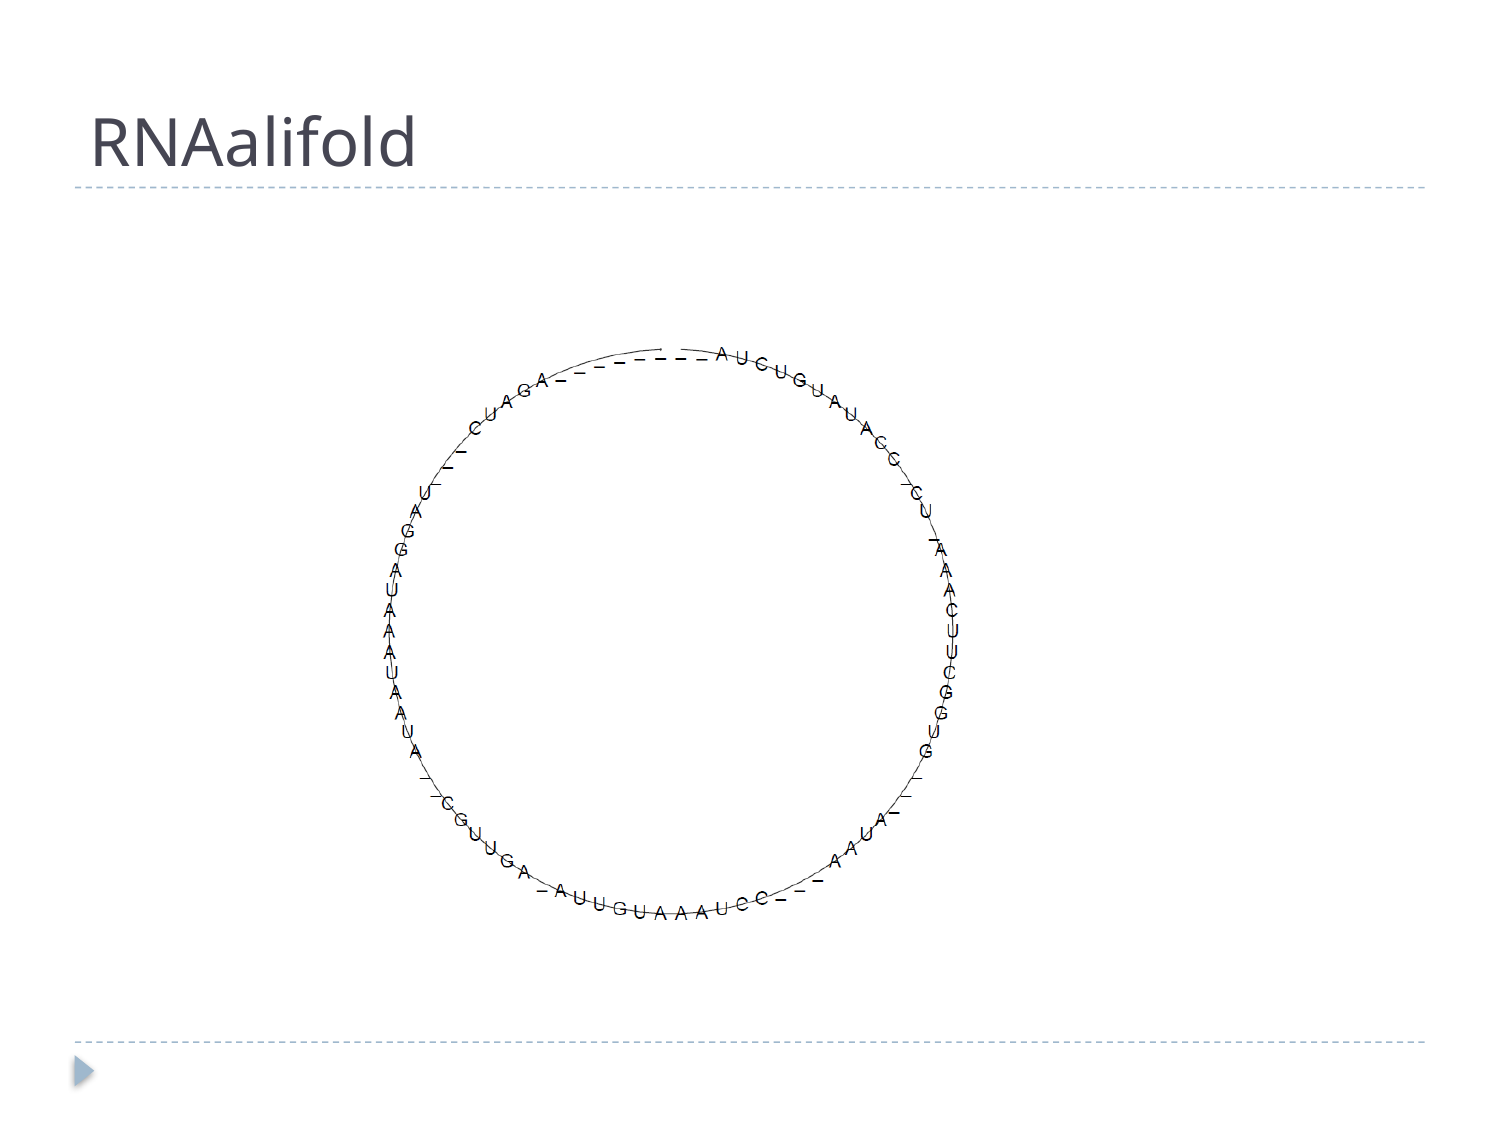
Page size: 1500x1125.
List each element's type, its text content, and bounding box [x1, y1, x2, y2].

title RNAalifold [75, 24, 1425, 188]
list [374, 337, 966, 926]
